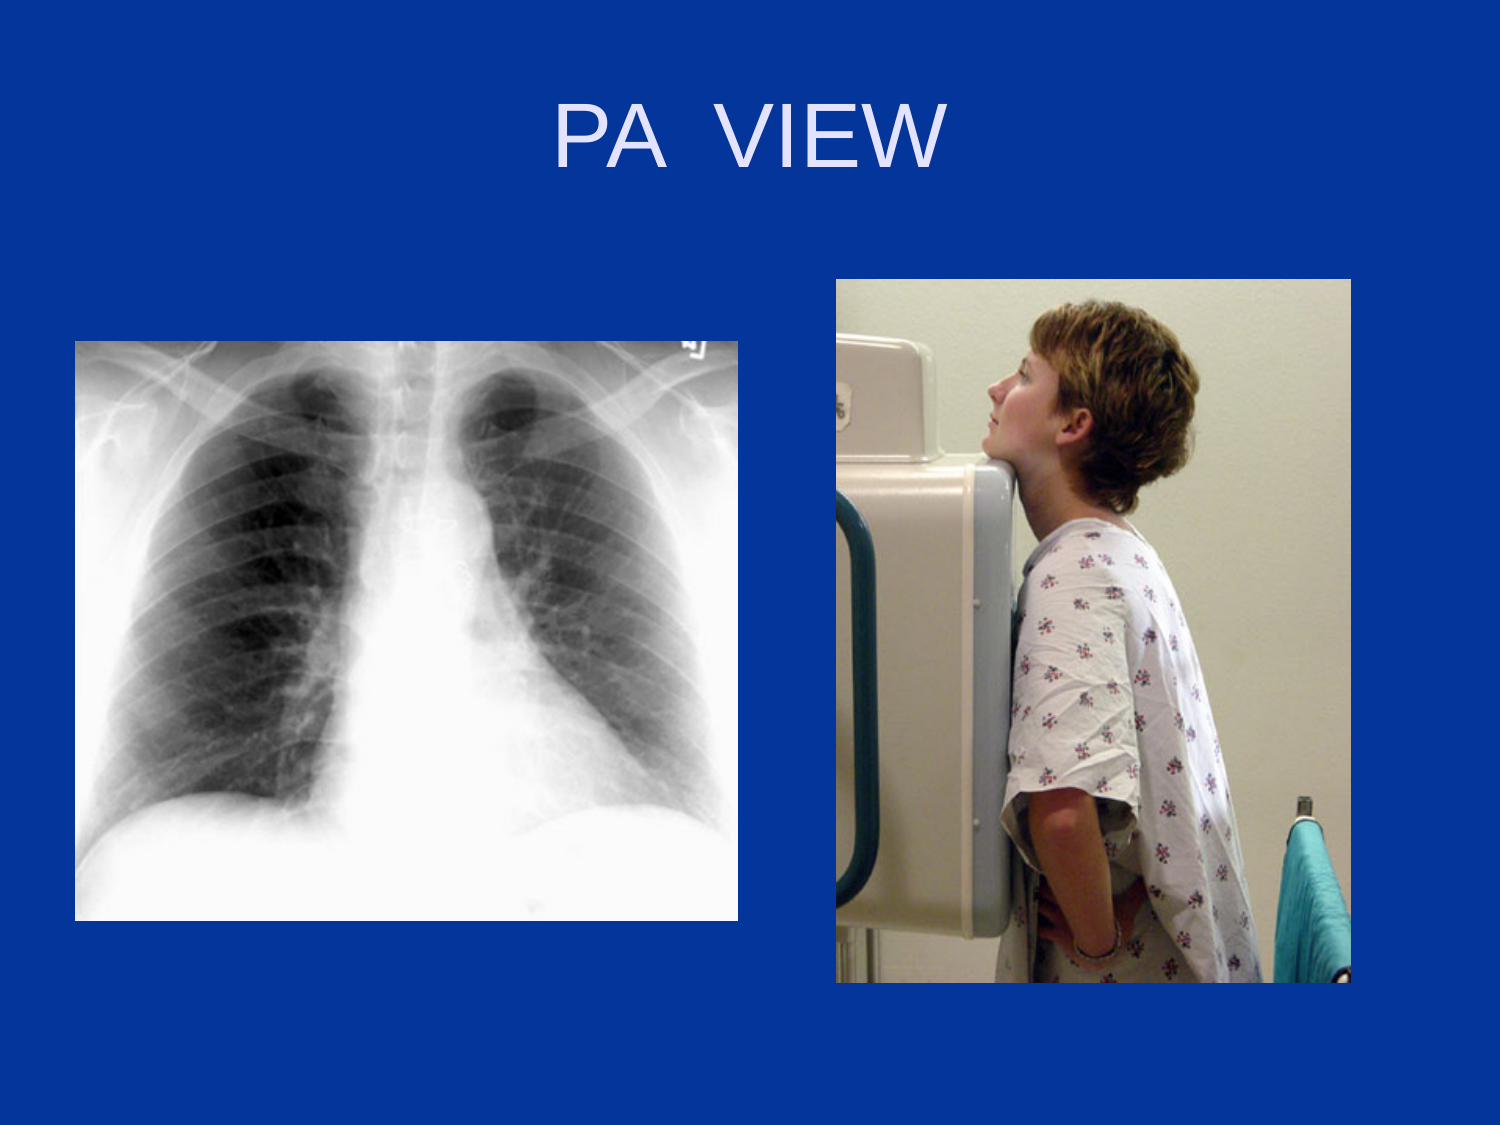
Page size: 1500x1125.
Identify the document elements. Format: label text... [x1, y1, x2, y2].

title PA VIEW [74, 37, 1426, 226]
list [74, 341, 738, 922]
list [836, 279, 1351, 983]
